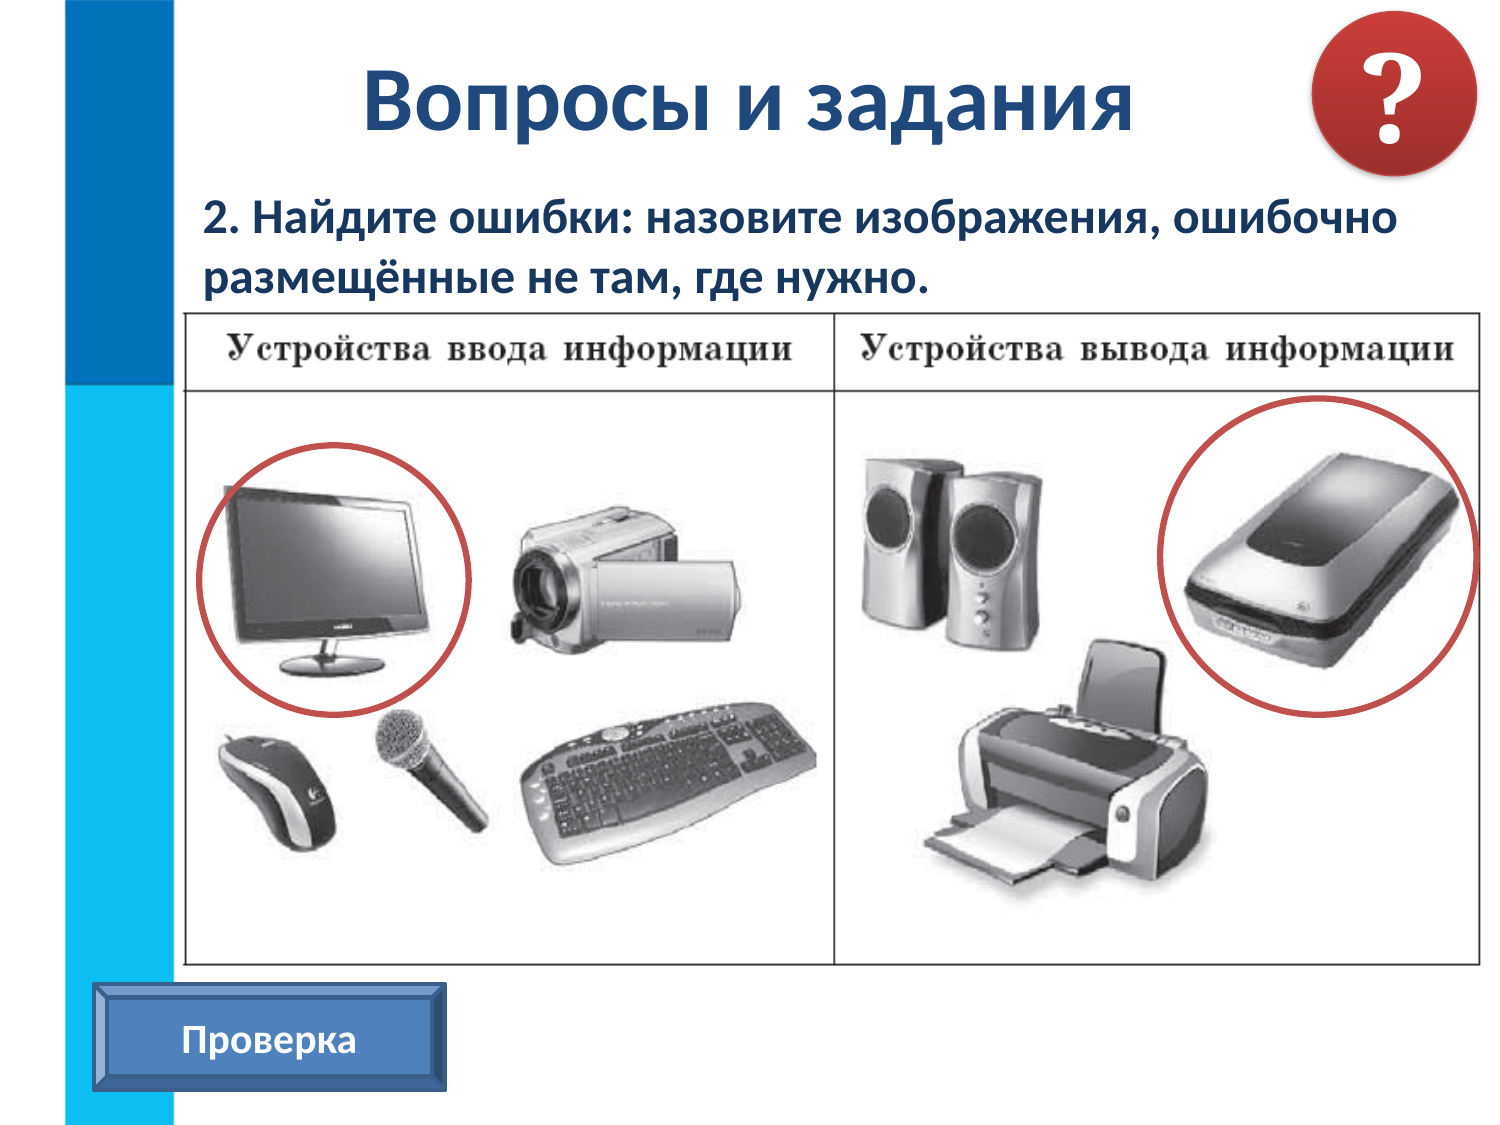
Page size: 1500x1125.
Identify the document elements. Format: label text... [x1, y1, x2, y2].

picture [174, 0, 1500, 1125]
text_box Проверка [92, 982, 447, 1092]
title Вопросы и задания [74, 0, 1426, 188]
picture [0, 0, 187, 1125]
text_box [93, 281, 1430, 1032]
list 2. Найдите ошибки: назовите изображения, ошибочно размещённые не там, где нужно. [187, 188, 1426, 303]
text_box ? [1311, 10, 1478, 177]
